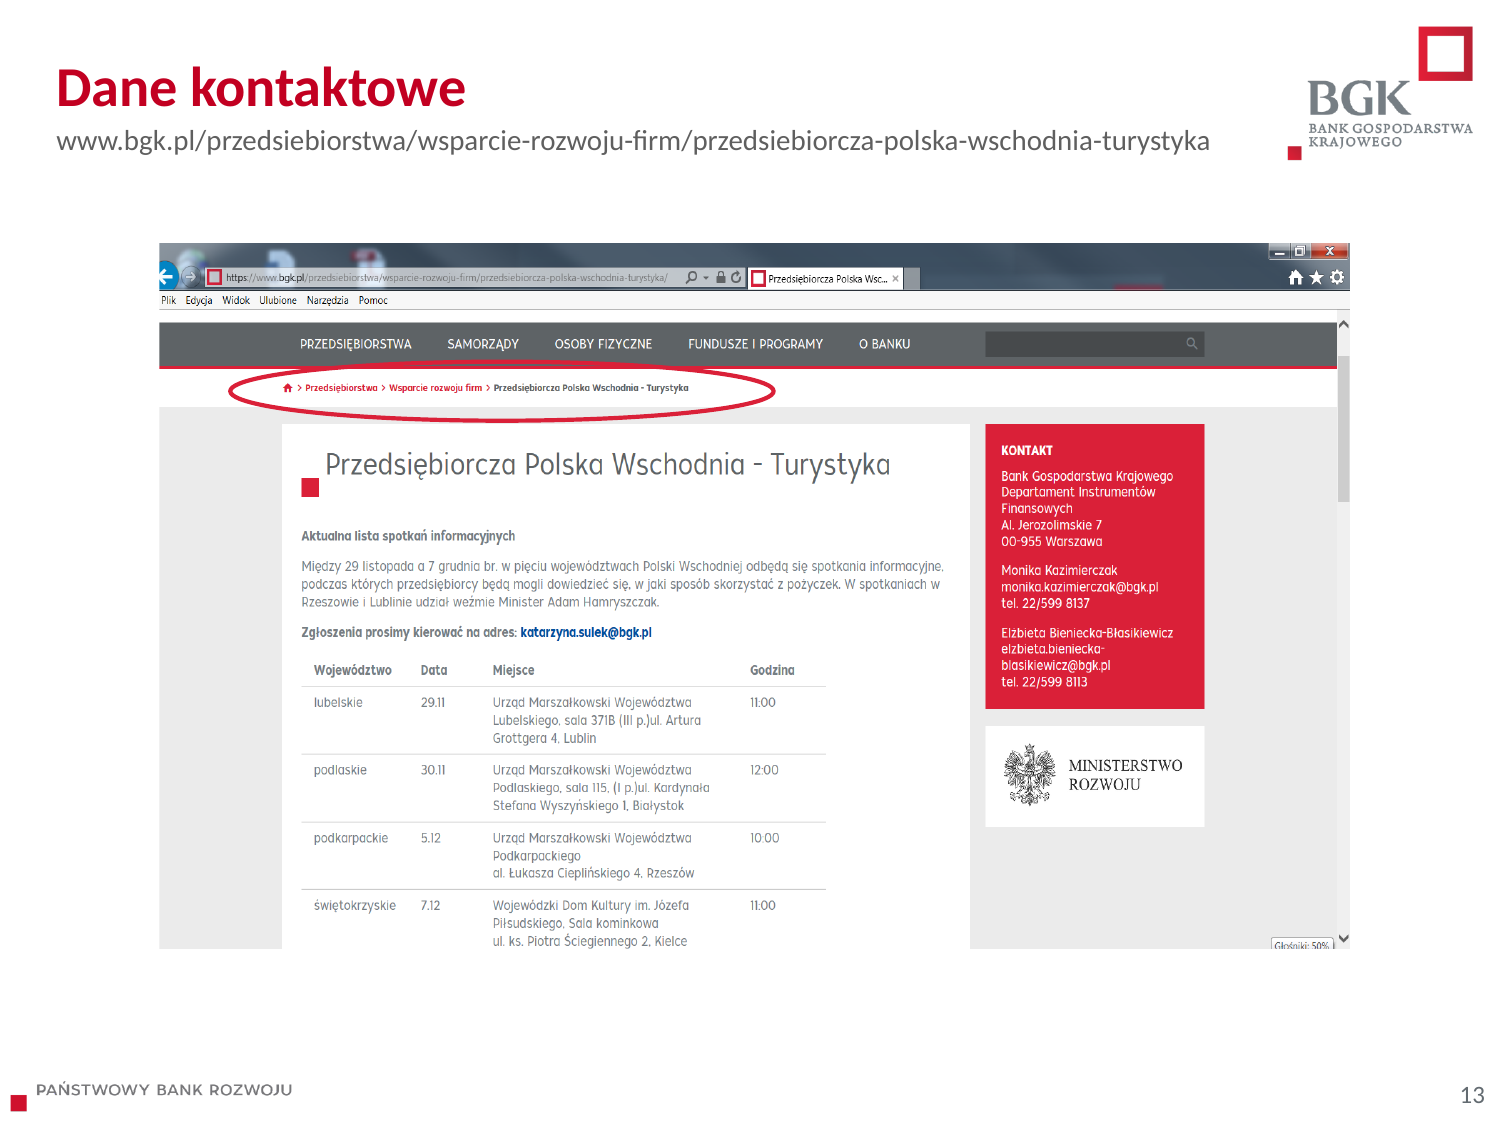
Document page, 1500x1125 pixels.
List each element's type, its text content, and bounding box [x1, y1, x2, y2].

picture [0, 1068, 307, 1125]
slide_number 13 [1149, 1064, 1500, 1124]
picture [159, 270, 172, 284]
picture [1274, 13, 1486, 173]
text_box Dane kontaktowe www.bgk.pl/przedsiebiorstwa/wsparcie-rozwoju-firm/przedsiebiorcza-polska-wschodnia-turystyka [41, 30, 1273, 177]
picture [159, 243, 1351, 950]
